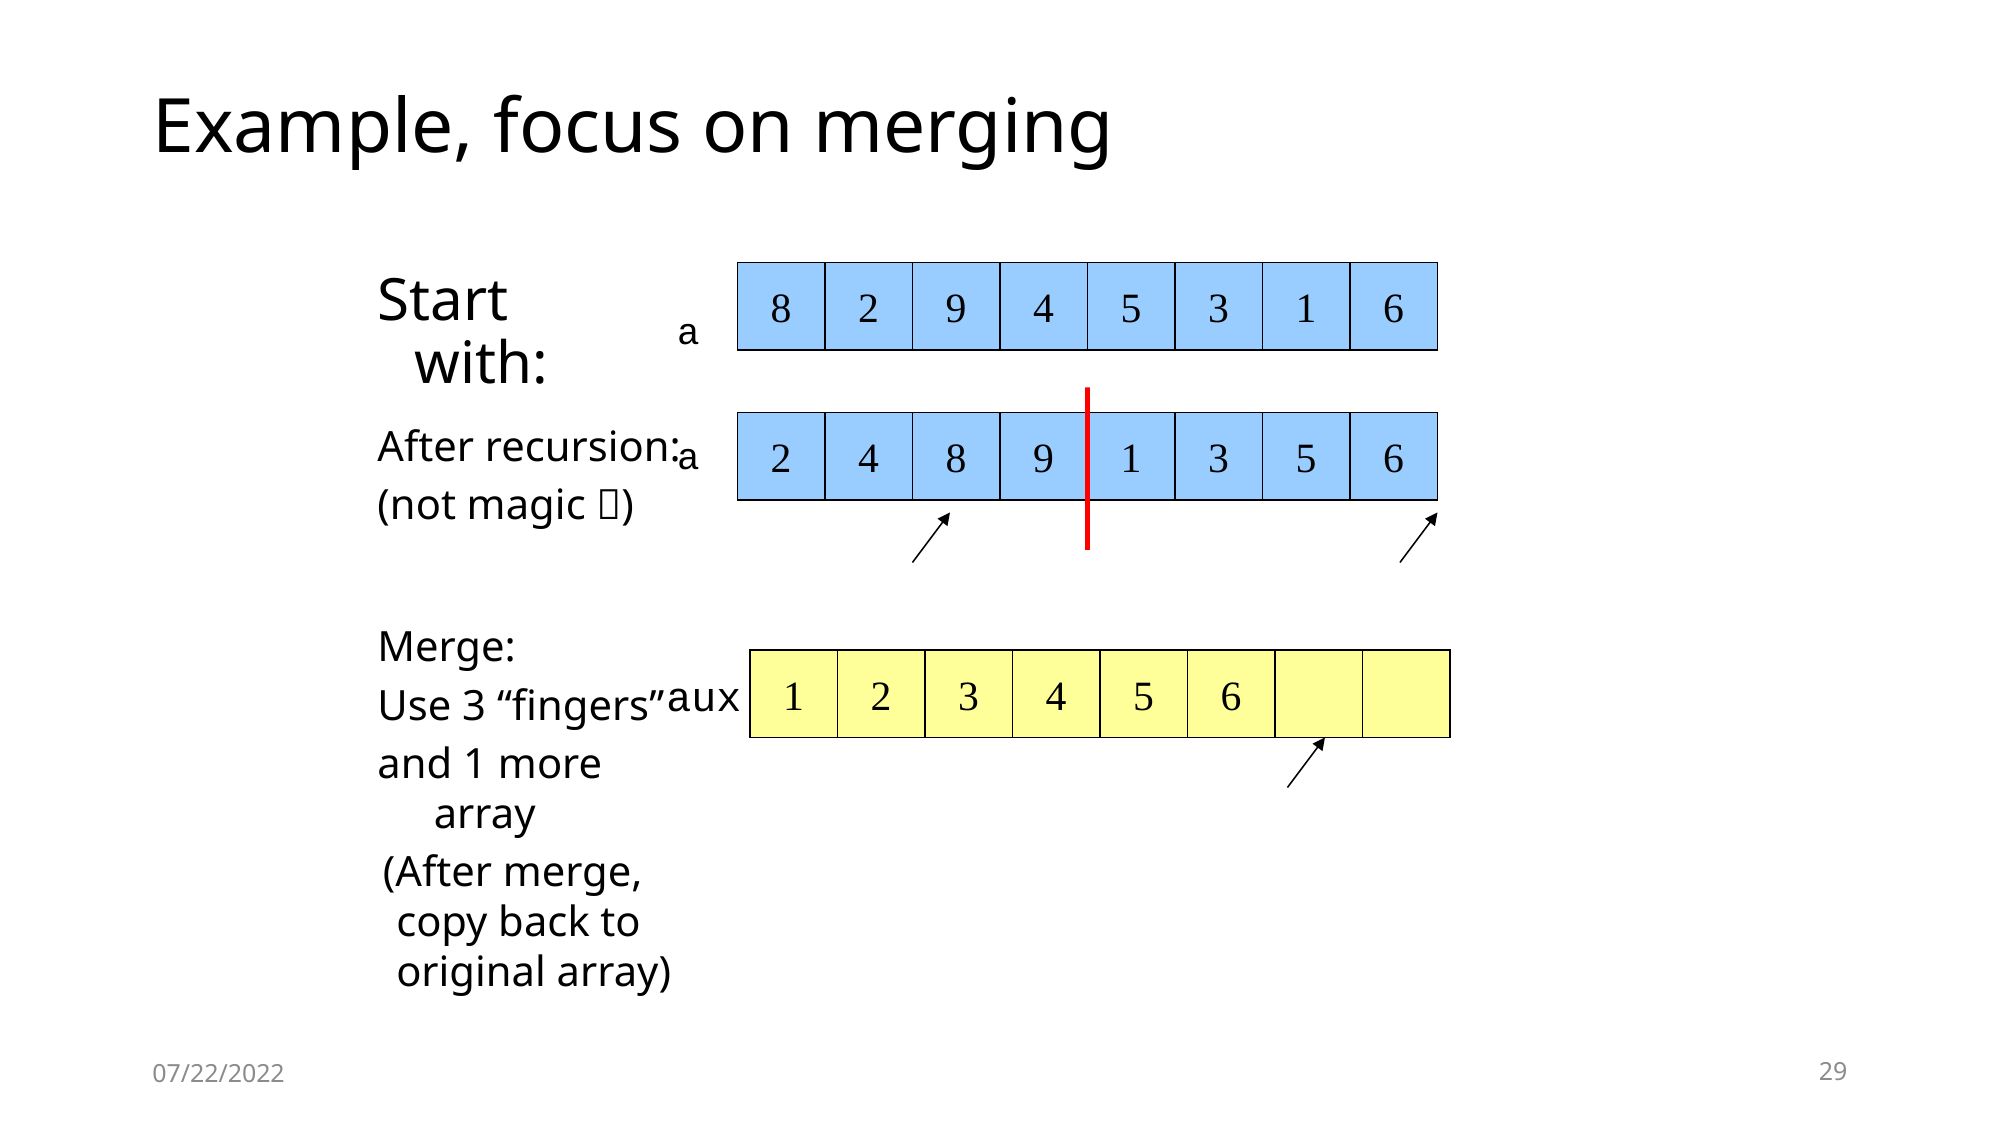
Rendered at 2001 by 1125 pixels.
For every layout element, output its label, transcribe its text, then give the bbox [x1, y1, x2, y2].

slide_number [137, 1042, 588, 1103]
text_box 3 [1174, 262, 1262, 350]
text_box a [662, 424, 750, 485]
text_box [1274, 649, 1362, 738]
title Example, focus on merging [137, 59, 1863, 198]
text_box [1399, 512, 1438, 563]
text_box 4 [999, 262, 1087, 350]
slide_number 29 [1412, 1042, 1863, 1103]
text_box After recursion: (not magic ) [362, 412, 725, 575]
text_box [912, 512, 950, 563]
text_box 4 [824, 412, 912, 500]
text_box 6 [1187, 649, 1274, 738]
text_box 1 [1262, 262, 1349, 350]
text_box 1 [749, 649, 837, 738]
text_box 5 [1087, 262, 1174, 350]
text_box 5 [1099, 649, 1187, 738]
text_box 3 [924, 649, 1012, 738]
text_box 9 [999, 412, 1087, 500]
text_box 8 [737, 262, 824, 350]
text_box 6 [1349, 262, 1438, 350]
list Start with: [362, 262, 600, 412]
text_box 2 [824, 262, 912, 350]
text_box 3 [1174, 412, 1262, 500]
text_box 9 [912, 262, 999, 350]
text_box 6 [1349, 412, 1438, 500]
text_box 8 [912, 412, 999, 500]
text_box 1 [1088, 412, 1174, 500]
text_box [1287, 737, 1325, 788]
text_box [1362, 649, 1450, 738]
text_box (After merge, copy back to original array) [324, 837, 688, 1038]
text_box aux [651, 662, 777, 728]
text_box a [662, 299, 750, 360]
text_box 2 [737, 412, 824, 500]
text_box 2 [837, 649, 924, 738]
text_box Merge: Use 3 “fingers” and 1 more array [362, 612, 725, 813]
text_box 4 [1012, 649, 1099, 738]
text_box 5 [1262, 412, 1349, 500]
